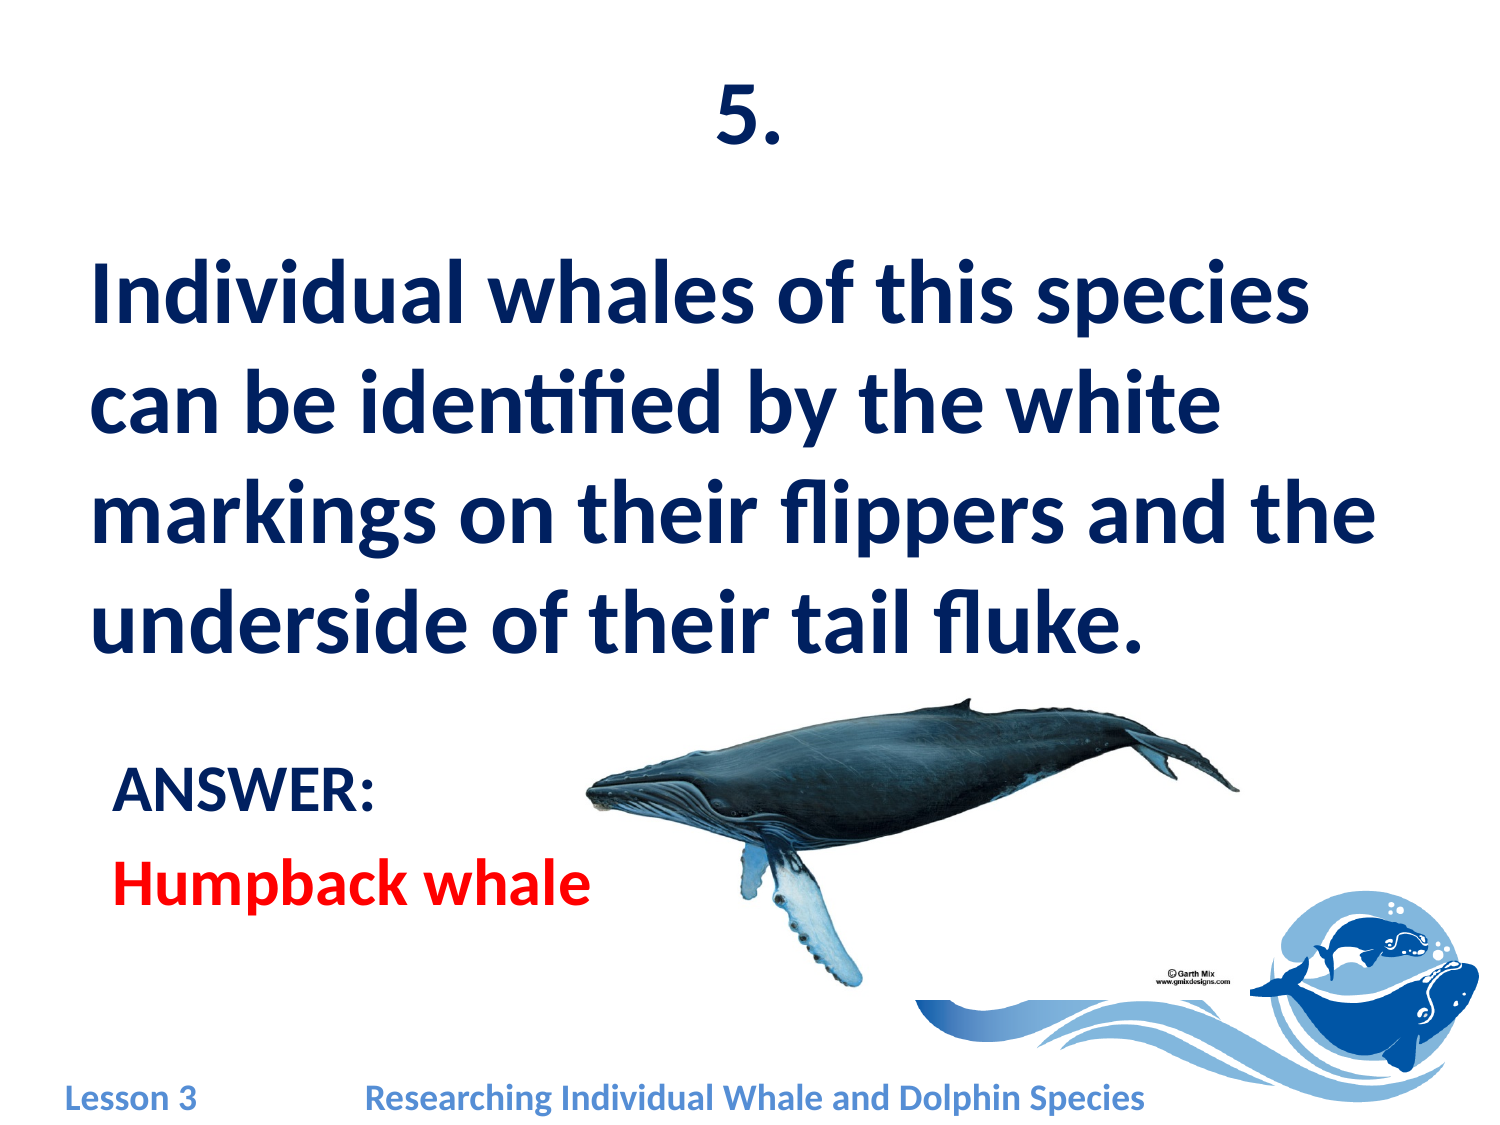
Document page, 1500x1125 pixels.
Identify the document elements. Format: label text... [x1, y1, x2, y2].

text_box ANSWER: Humpback whale [97, 737, 569, 1000]
title 5. [75, 45, 1425, 224]
picture [1054, 1095, 1061, 1107]
picture [574, 690, 1500, 1108]
picture [958, 1095, 965, 1107]
picture [912, 1090, 916, 1105]
picture [928, 1095, 936, 1107]
picture [978, 1095, 985, 1108]
list Individual whales of this species can be identified by the white markings on their flippers and the underside of their tail fluke. [75, 224, 1425, 625]
picture [1008, 1095, 1014, 1108]
